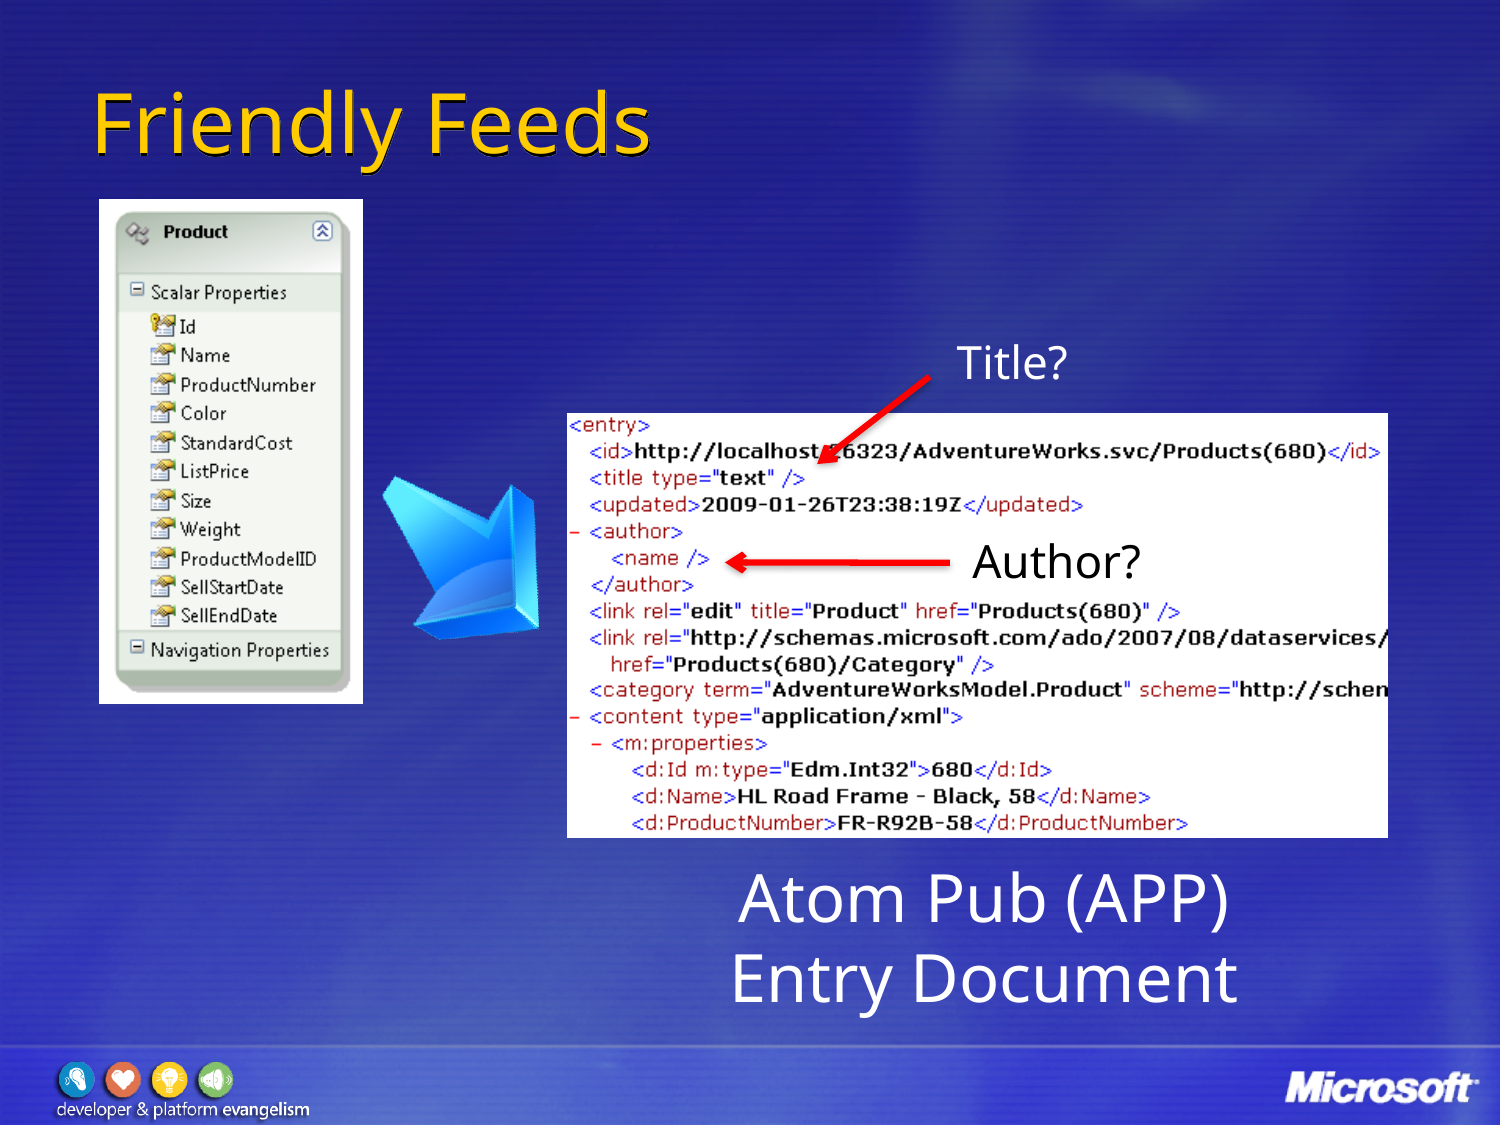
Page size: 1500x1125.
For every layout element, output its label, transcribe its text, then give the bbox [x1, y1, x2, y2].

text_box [816, 376, 930, 465]
text_box Atom Pub (APP) Entry Document [715, 848, 1254, 1023]
title Friendly Feeds [74, 62, 1426, 161]
picture [0, 0, 1500, 1125]
text_box Title? [941, 326, 1083, 397]
